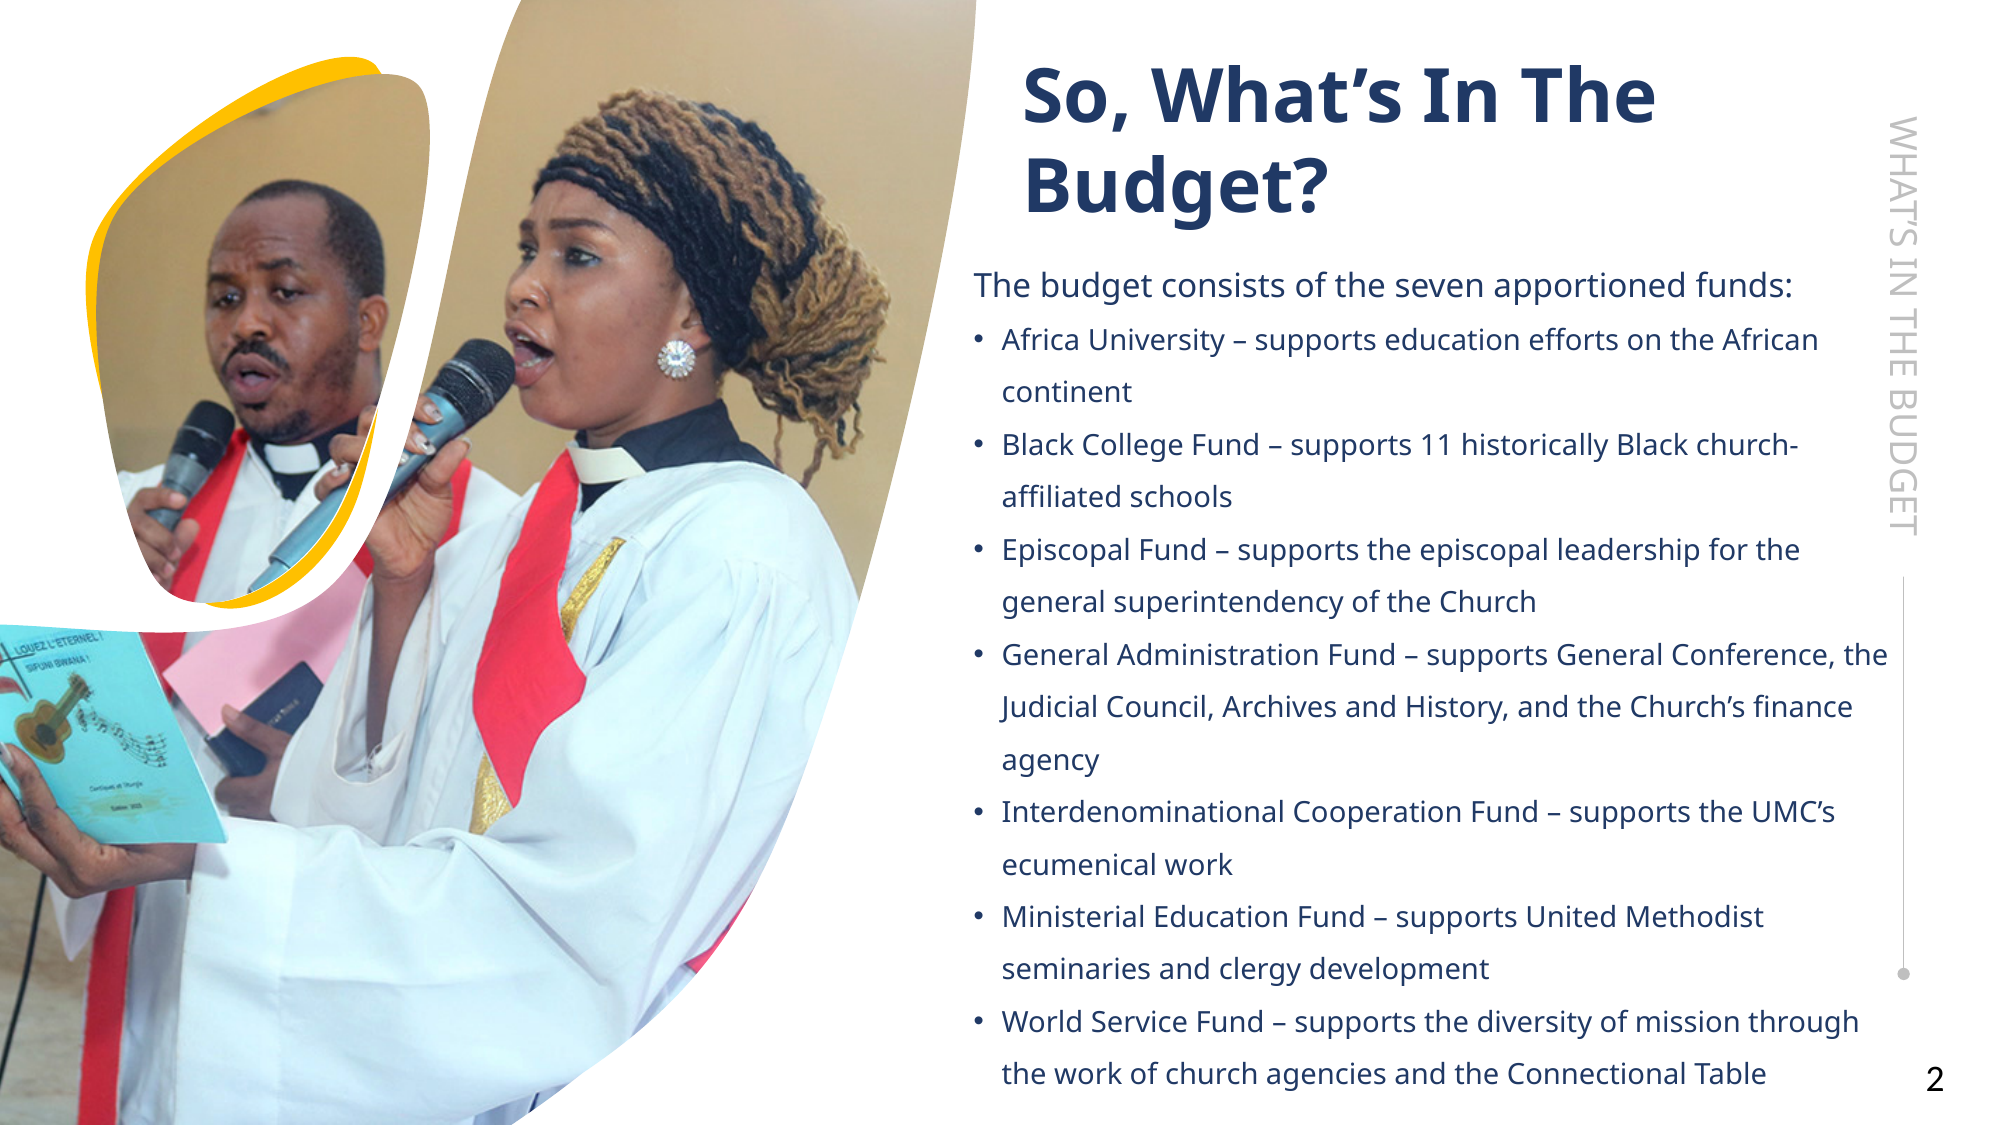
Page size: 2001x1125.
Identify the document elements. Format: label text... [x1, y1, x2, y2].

text_box WHAT’S IN THE BUDGET [1875, 101, 1935, 577]
text_box 2 [1910, 1046, 1972, 1107]
text_box So, What’s In The Budget? [1007, 39, 1720, 235]
text_box The budget consists of the seven apportioned funds: Africa University – supports education efforts on the African continent Black College Fund – supports 11 historically Black church-affiliated schools Episcopal Fund – supports the episcopal leadership for the general superintendency of the Church General Administration Fund – supports General Conference, the Judicial Council, Archives and History, and the Church’s finance agency Interdenominational Cooperation Fund – supports the UMC’s ecumenical work Ministerial Education Fund – supports United Methodist seminaries and clergy development World Service Fund – supports the diversity of mission through the work of church agencies and the Connectional Table [977, 236, 1911, 1098]
picture [0, 0, 977, 1125]
